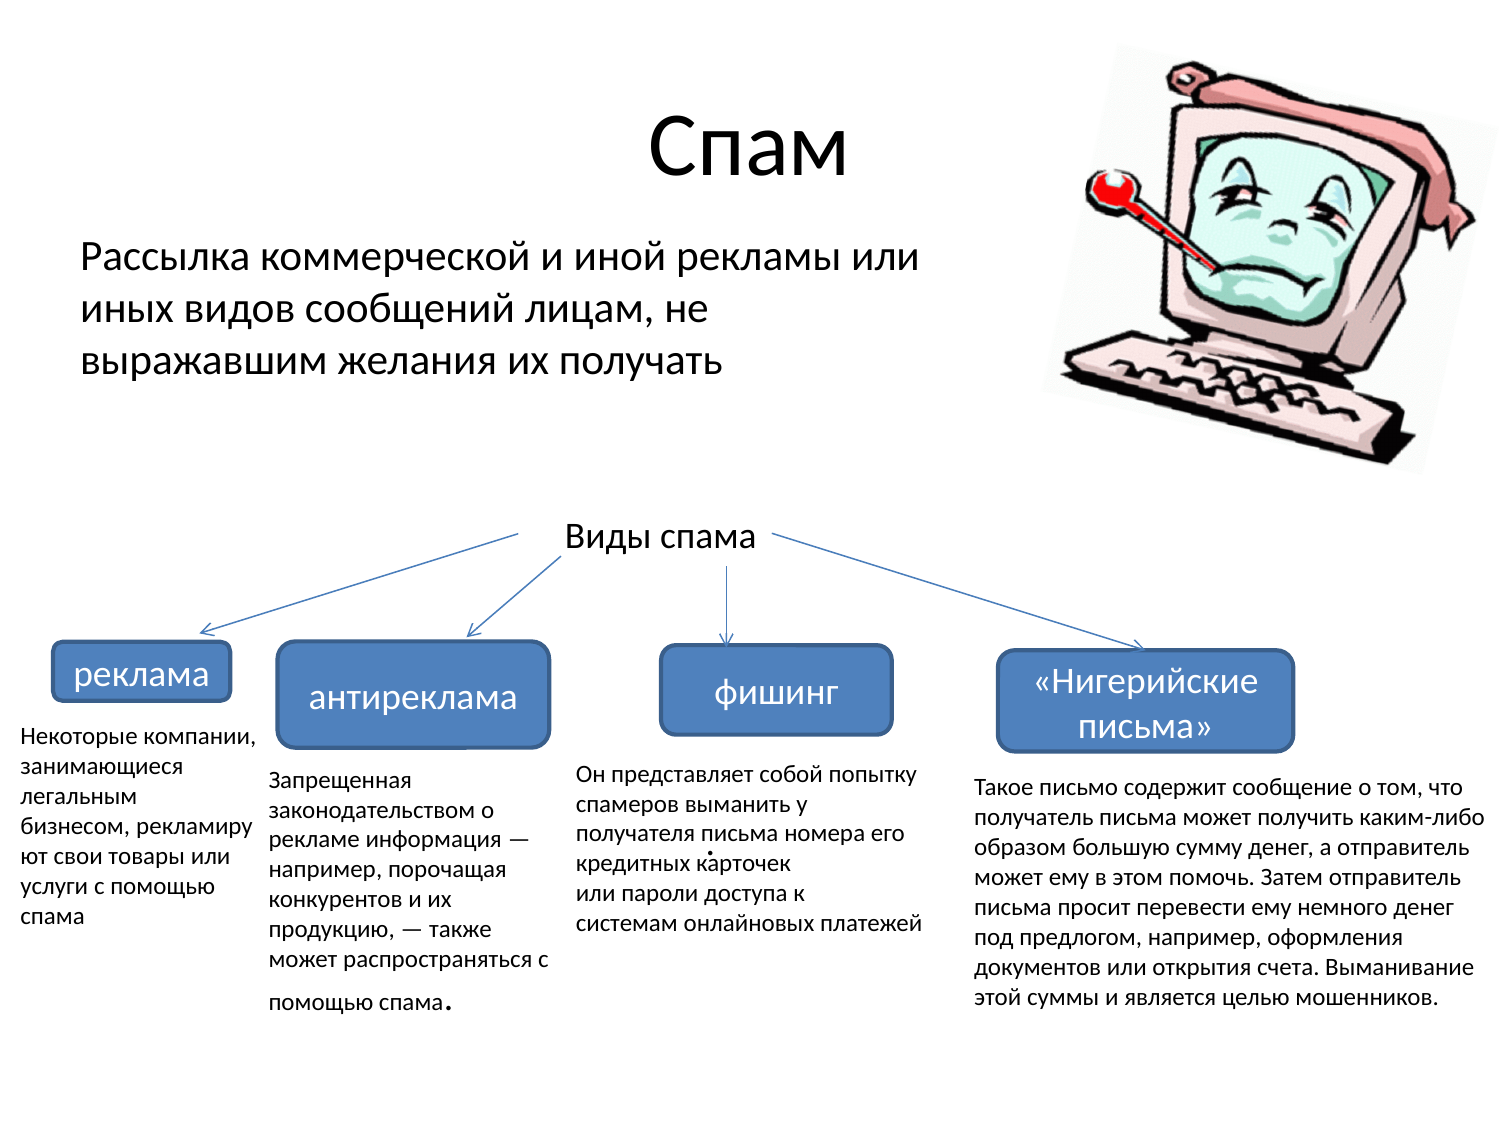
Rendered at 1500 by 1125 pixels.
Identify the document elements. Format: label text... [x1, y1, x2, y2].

title Спам [75, 45, 1116, 233]
text_box реклама [50, 639, 233, 703]
text_box Он представляет собой попытку спамеров выманить у получателя письма номера его кредитных карточек или пароли доступа к системам онлайновых платежей [561, 749, 940, 945]
text_box Виды спама [550, 503, 772, 564]
text_box антиреклама [275, 642, 552, 750]
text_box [466, 555, 562, 638]
picture [1041, 44, 1498, 474]
text_box «Нигерийские письма» [995, 648, 1296, 754]
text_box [772, 533, 1146, 651]
text_box фишинг [658, 643, 894, 737]
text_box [199, 533, 519, 634]
title Спам [1131, 45, 1425, 78]
text_box Такое письмо содержит сообщение о том, что получатель письма может получить каким-либо образом большую сумму денег, а отправитель может ему в этом помочь. Затем отправитель письма просит перевести ему немного денег под предлогом, например, оформления документов или открытия счета. Выманивание этой суммы и является целью мошенников. [959, 763, 1500, 1018]
text_box . [940, 810, 1041, 871]
text_box Запрещенная законодательством о рекламе информация — например, порочащая конкурентов и их продукцию, — также может распространяться с помощью спама. [253, 755, 573, 1026]
text_box Некоторые компании, занимающиеся легальным бизнесом, рекламируют свои товары или услуги с помощью спама [5, 712, 278, 937]
list Рассылка коммерческой и иной рекламы или иных видов сообщений лицам, не выражавшим желания их получать [64, 219, 945, 398]
